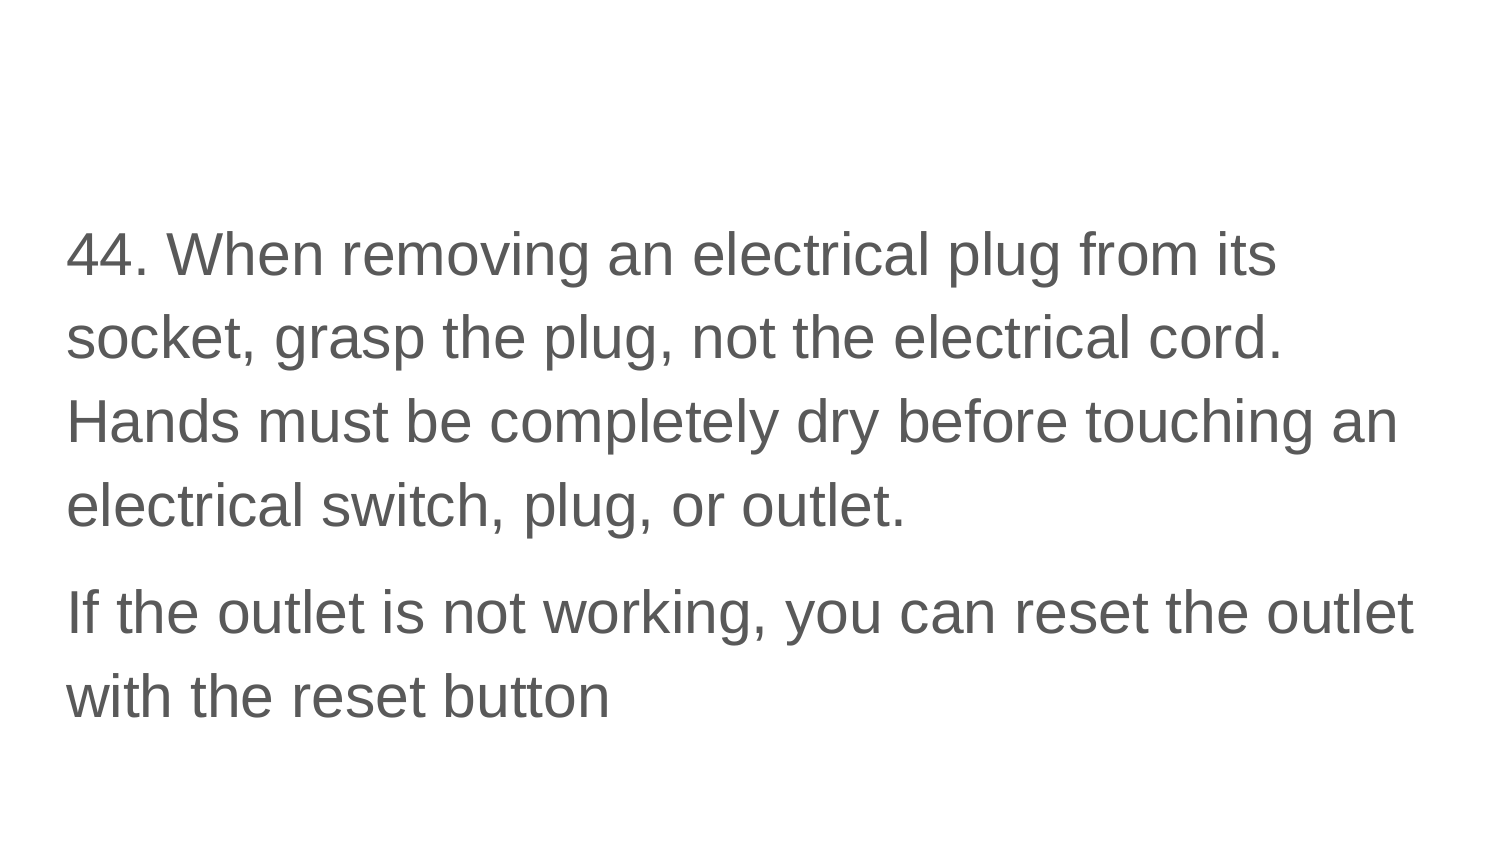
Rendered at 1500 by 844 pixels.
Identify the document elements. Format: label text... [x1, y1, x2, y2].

list 44. When removing an electrical plug from its socket, grasp the plug, not the electrical cord. Hands must be completely dry before touching an electrical switch, plug, or outlet. If the outlet is not working, you can reset the outlet with the reset button [51, 189, 1449, 750]
